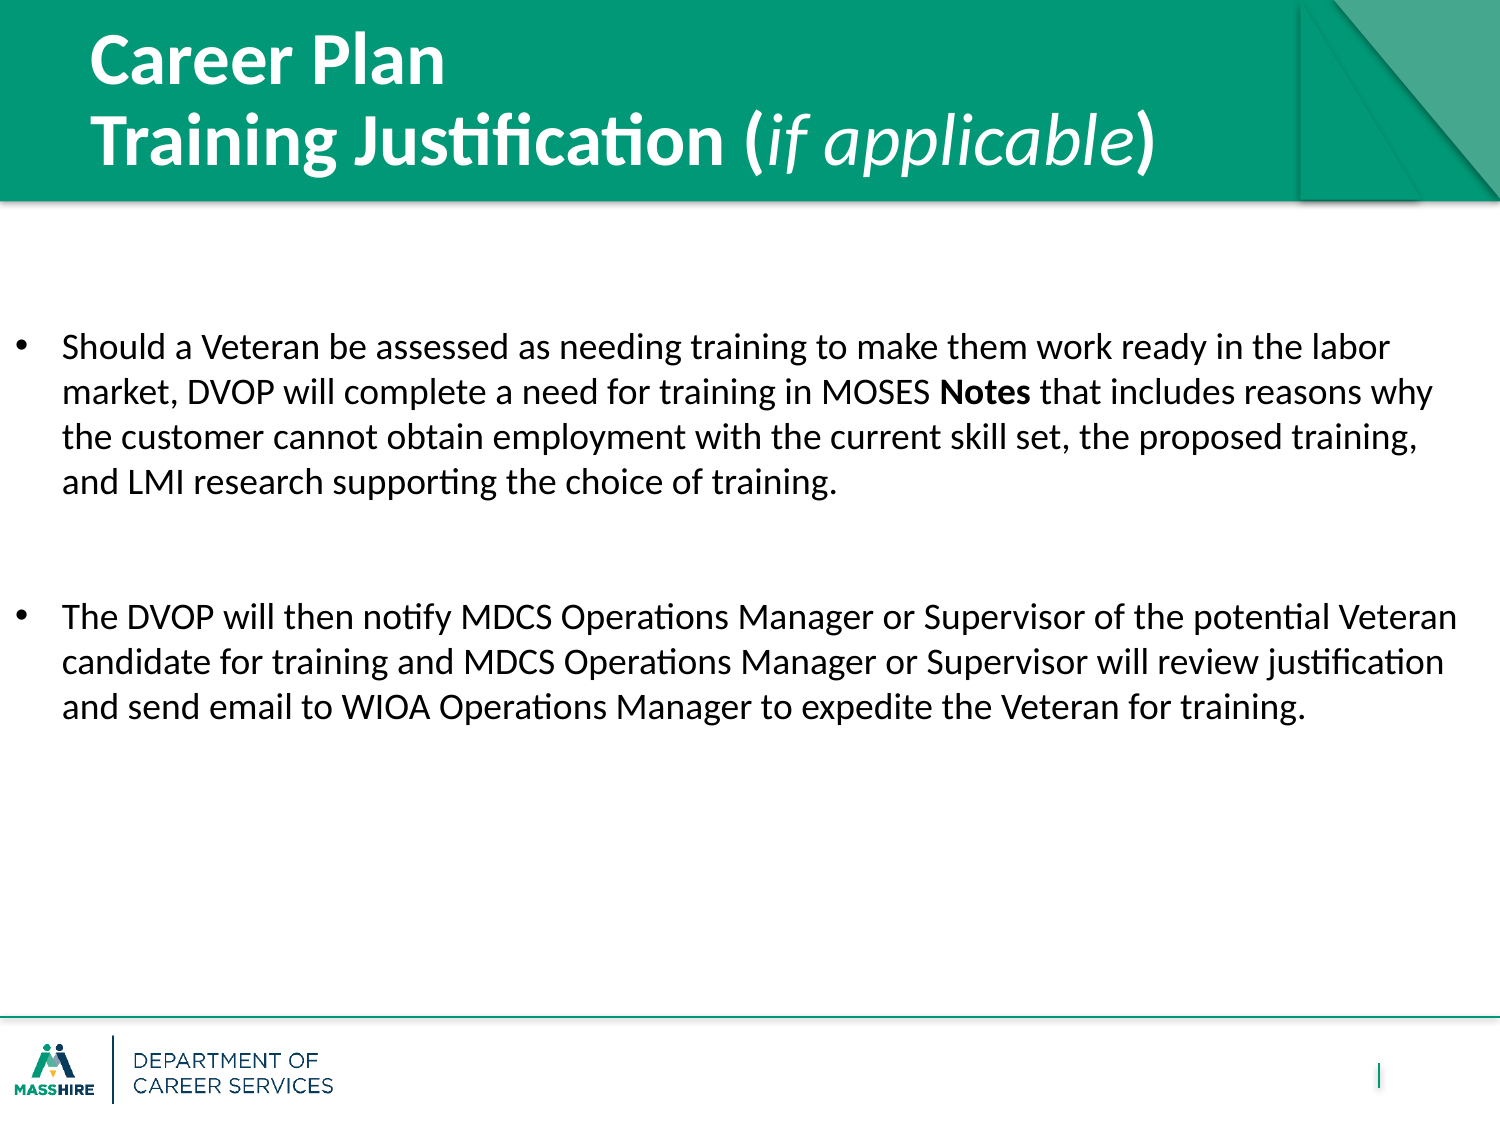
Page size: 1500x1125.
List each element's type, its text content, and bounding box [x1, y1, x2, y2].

title Career Plan Training Justification (if applicable) [75, 22, 1245, 180]
text_box Should a Veteran be assessed as needing training to make them work ready in the labor market, DVOP will complete a need for training in MOSES Notes that includes reasons why the customer cannot obtain employment with the current skill set, the proposed training, and LMI research supporting the choice of training. The DVOP will then notify MDCS Operations Manager or Supervisor of the potential Veteran candidate for training and MDCS Operations Manager or Supervisor will review justification and send email to WIOA Operations Manager to expedite the Veteran for training. [0, 314, 1500, 915]
picture [6, 1031, 341, 1109]
